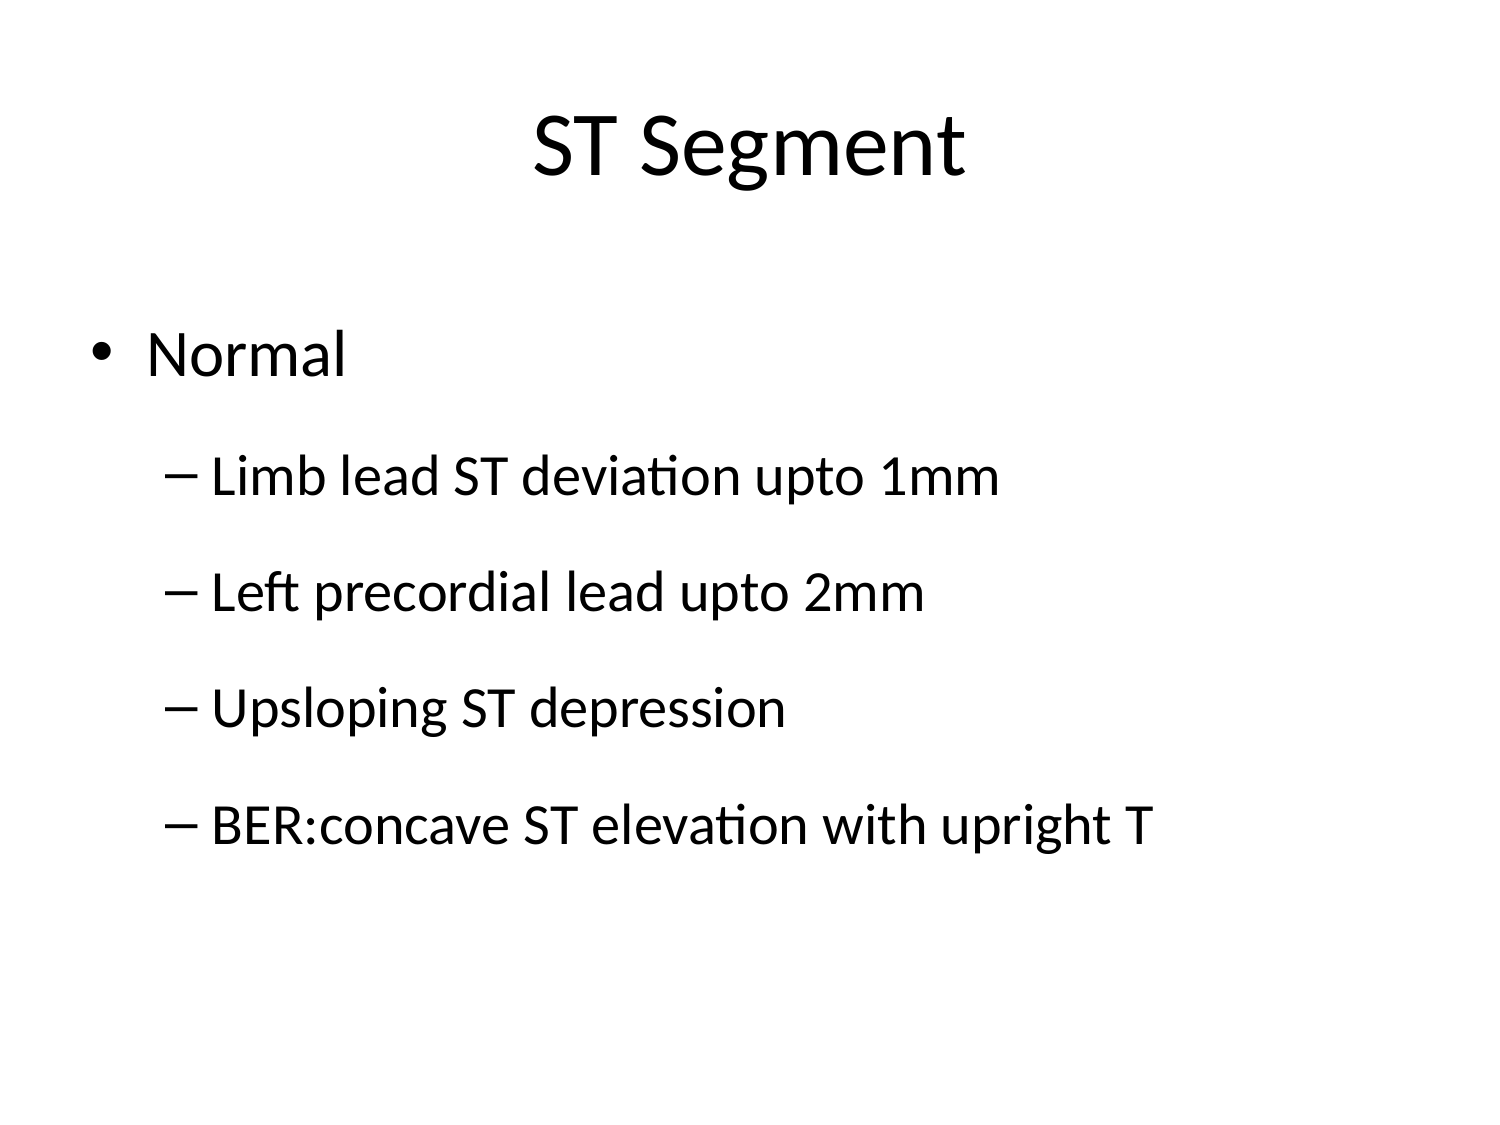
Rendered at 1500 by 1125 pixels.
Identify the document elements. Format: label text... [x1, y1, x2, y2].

list Normal Limb lead ST deviation upto 1mm Left precordial lead upto 2mm Upsloping ST depression BER:concave ST elevation with upright T [75, 262, 1425, 1005]
title ST Segment [75, 45, 1425, 233]
